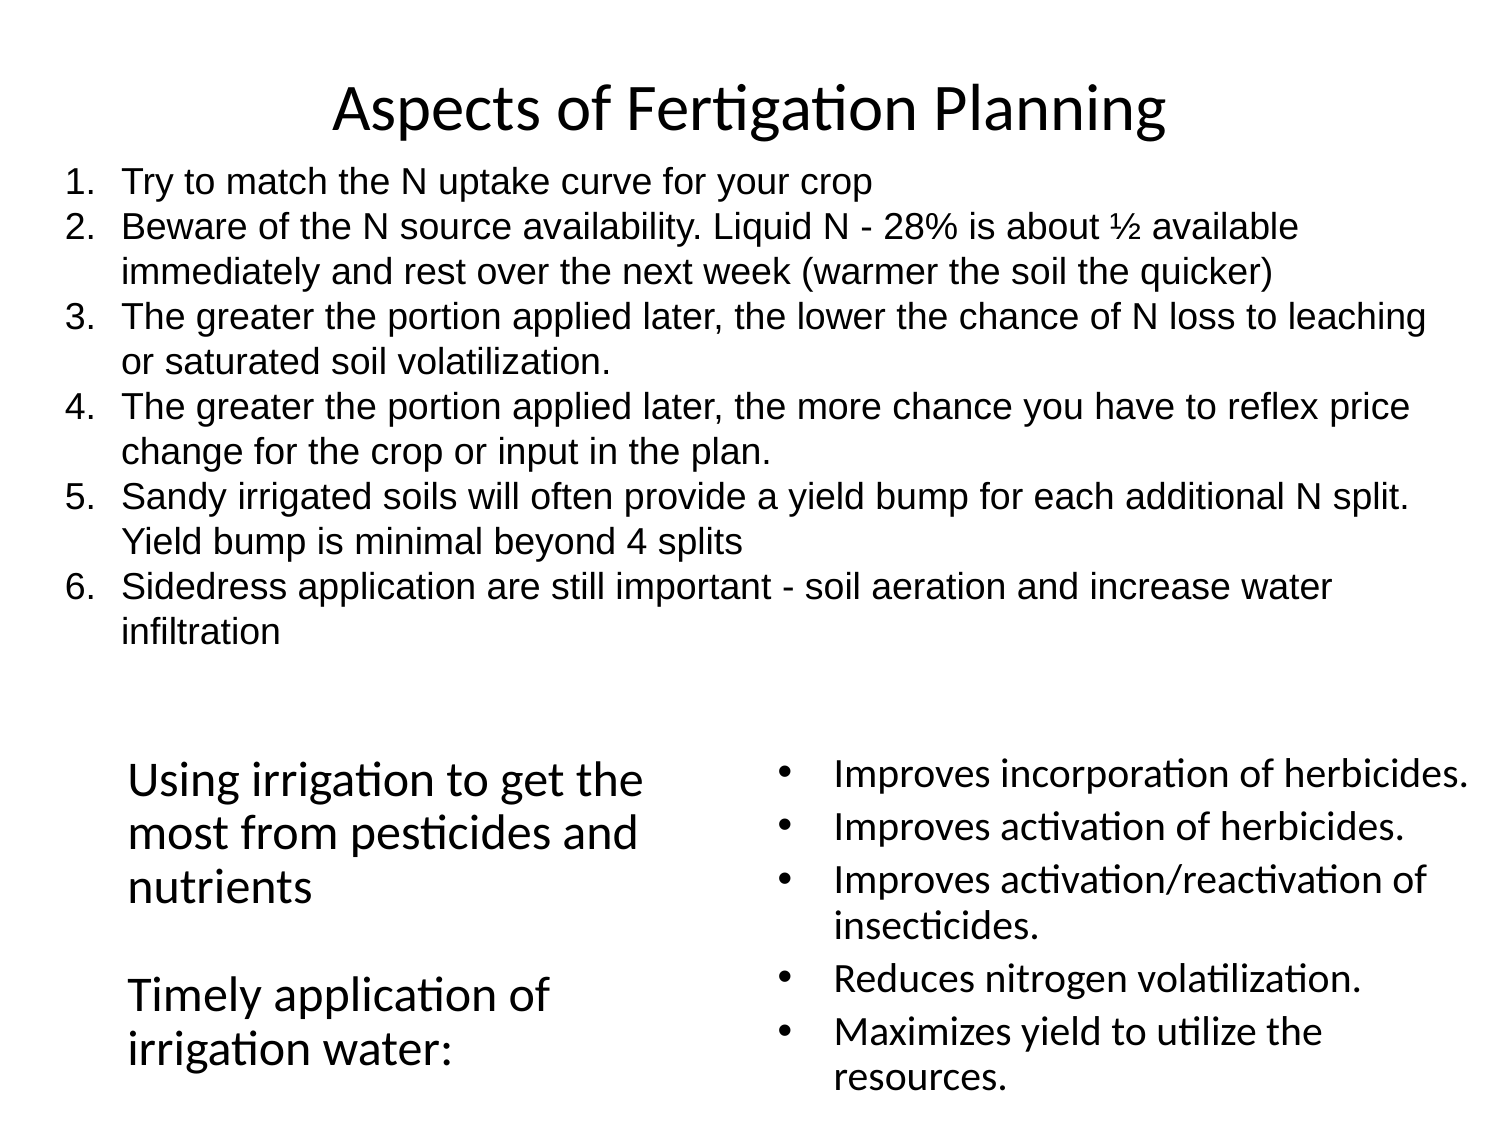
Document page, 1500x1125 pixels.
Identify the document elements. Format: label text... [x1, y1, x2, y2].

title Aspects of Fertigation Planning [0, 50, 1500, 238]
text_box Try to match the N uptake curve for your crop Beware of the N source availability. Liquid N - 28% is about ½ available immediately and rest over the next week (warmer the soil the quicker) The greater the portion applied later, the lower the chance of N loss to leaching or saturated soil volatilization. The greater the portion applied later, the more chance you have to reflex price change for the crop or input in the plan. Sandy irrigated soils will often provide a yield bump for each additional N split. Yield bump is minimal beyond 4 splits Sidedress application are still important - soil aeration and increase water infiltration [49, 149, 1475, 660]
text_box Improves incorporation of herbicides. Improves activation of herbicides. Improves activation/reactivation of insecticides. Reduces nitrogen volatilization. Maximizes yield to utilize the resources. [762, 743, 1498, 1125]
text_box Using irrigation to get the most from pesticides and nutrients Timely application of irrigation water: [112, 745, 713, 1125]
